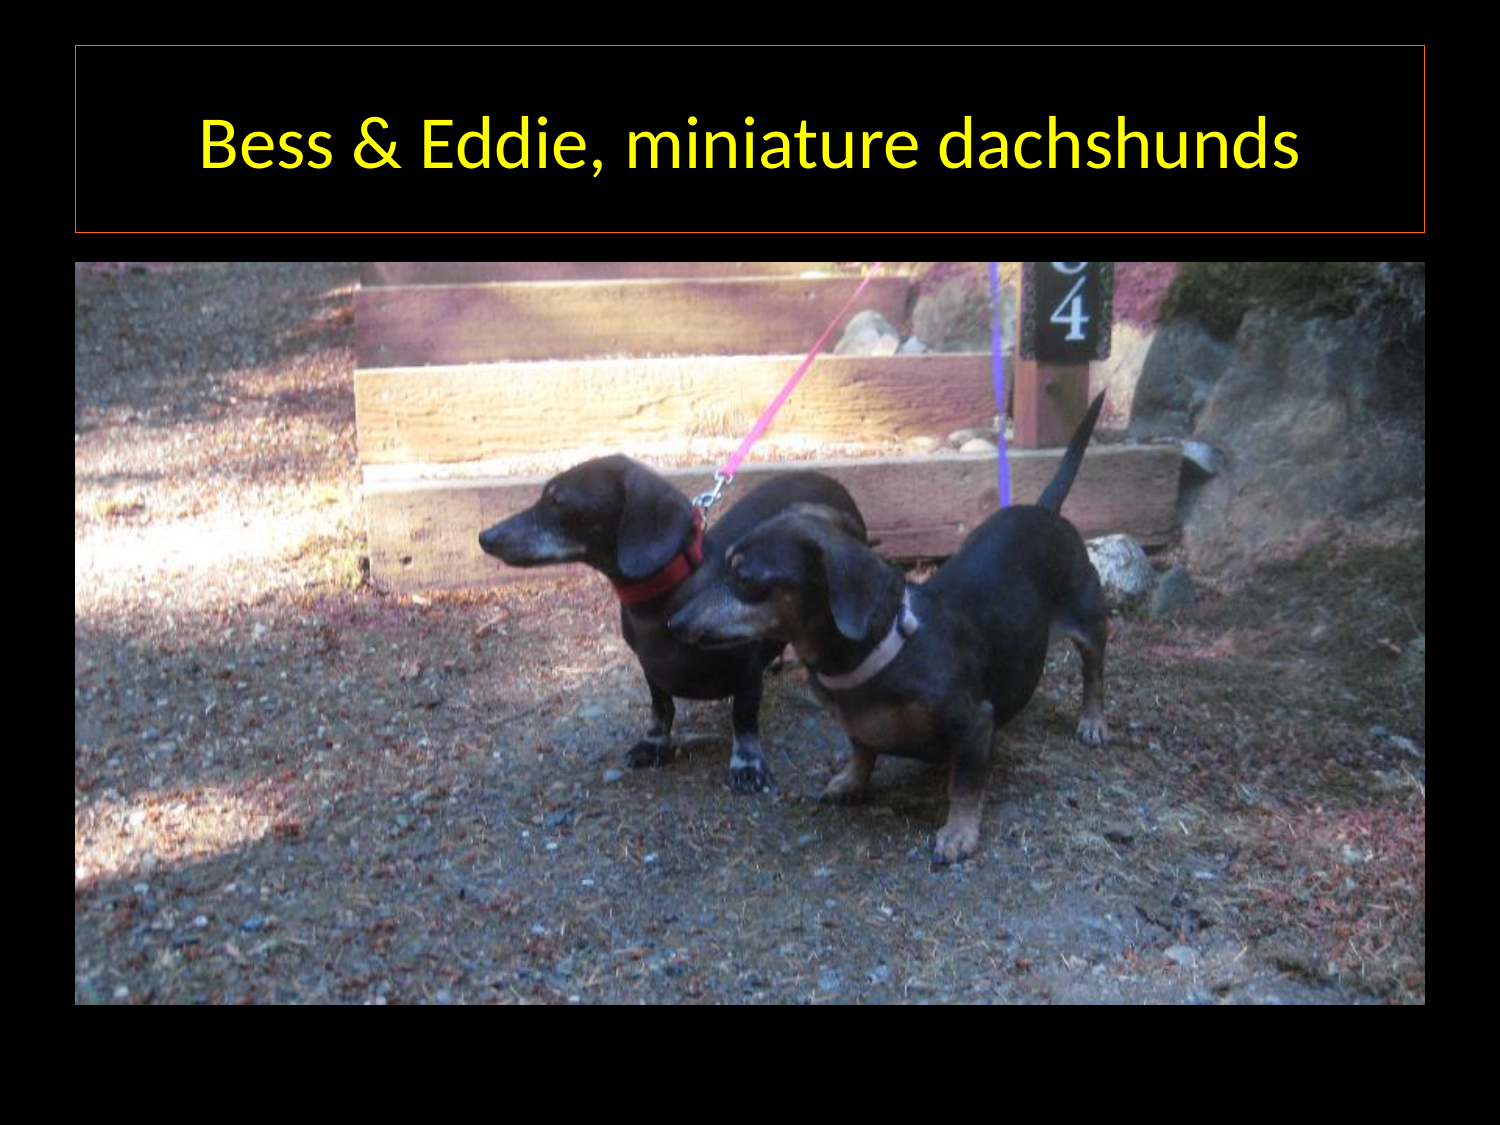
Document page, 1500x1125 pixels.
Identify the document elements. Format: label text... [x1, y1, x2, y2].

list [74, 262, 1426, 1006]
title Bess & Eddie, miniature dachshunds [75, 45, 1425, 233]
